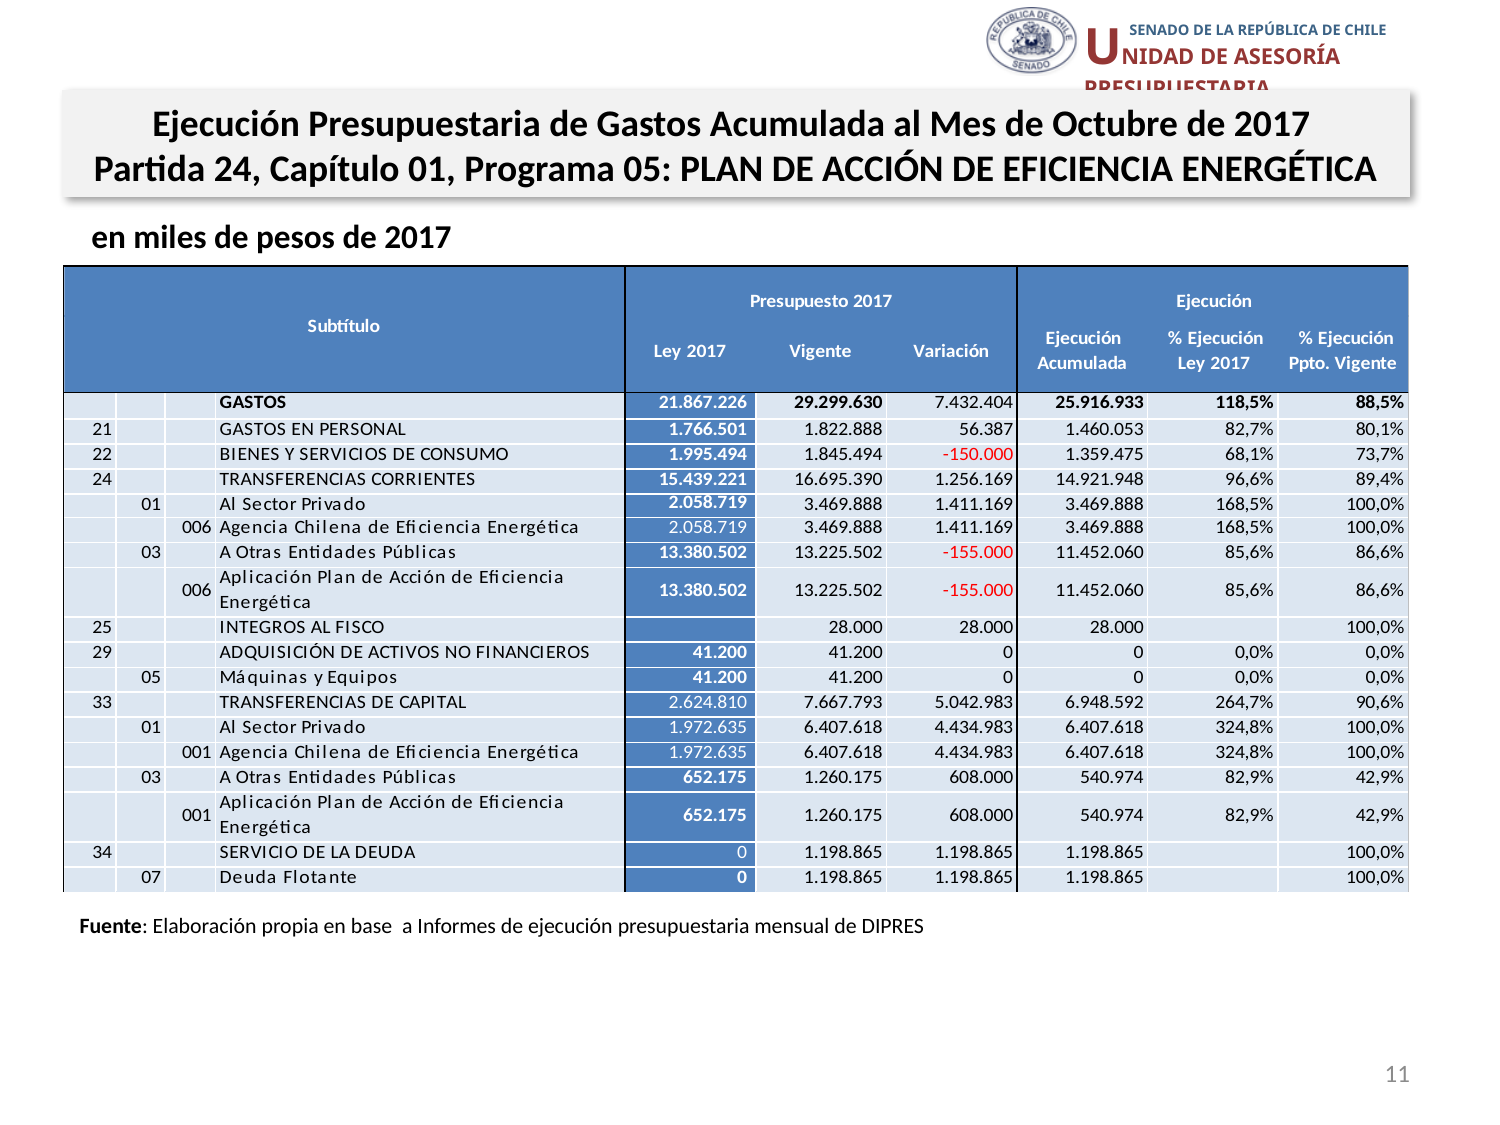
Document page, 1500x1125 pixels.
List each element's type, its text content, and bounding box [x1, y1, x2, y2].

text_box Ejecución Presupuestaria de Gastos Acumulada al Mes de Octubre de 2017 Partida 24, Capítulo 01, Programa 05: PLAN DE ACCIÓN DE EFICIENCIA ENERGÉTICA [62, 90, 1410, 197]
picture [986, 7, 1079, 76]
footer Fuente: Elaboración propia en base a Informes de ejecución presupuestaria mensual de DIPRES [64, 904, 1242, 965]
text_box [62, 264, 1410, 894]
slide_number 11 [1074, 1042, 1425, 1103]
text_box en miles de pesos de 2017 [76, 207, 1258, 260]
